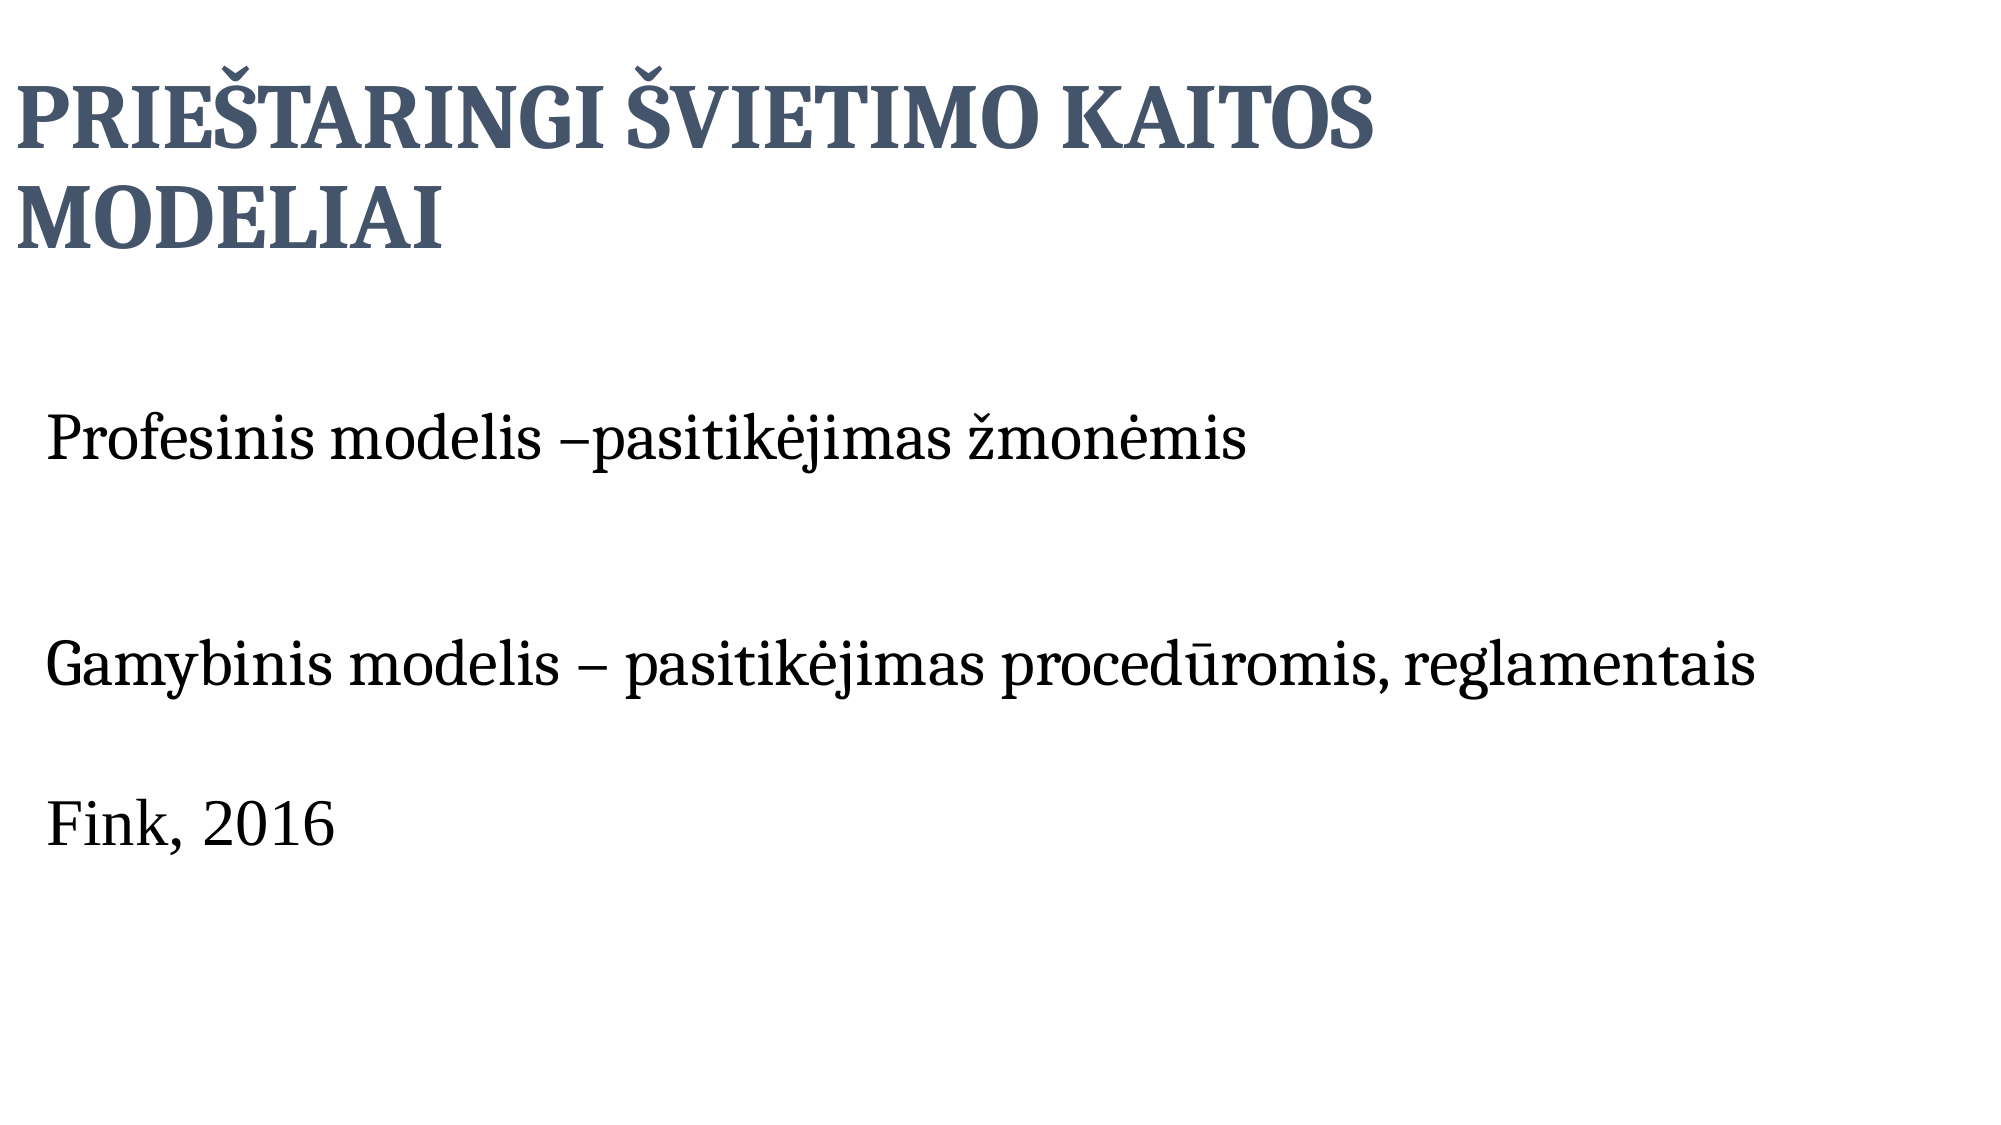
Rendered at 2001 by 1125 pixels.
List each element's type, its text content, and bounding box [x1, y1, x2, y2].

text_box Profesinis modelis –pasitikėjimas žmonėmis Gamybinis modelis – pasitikėjimas procedūromis, reglamentais Fink, 2016 [31, 385, 1827, 867]
title PRIEŠTARINGI ŠVIETIMO KAITOS MODELIAI [0, 59, 1725, 278]
